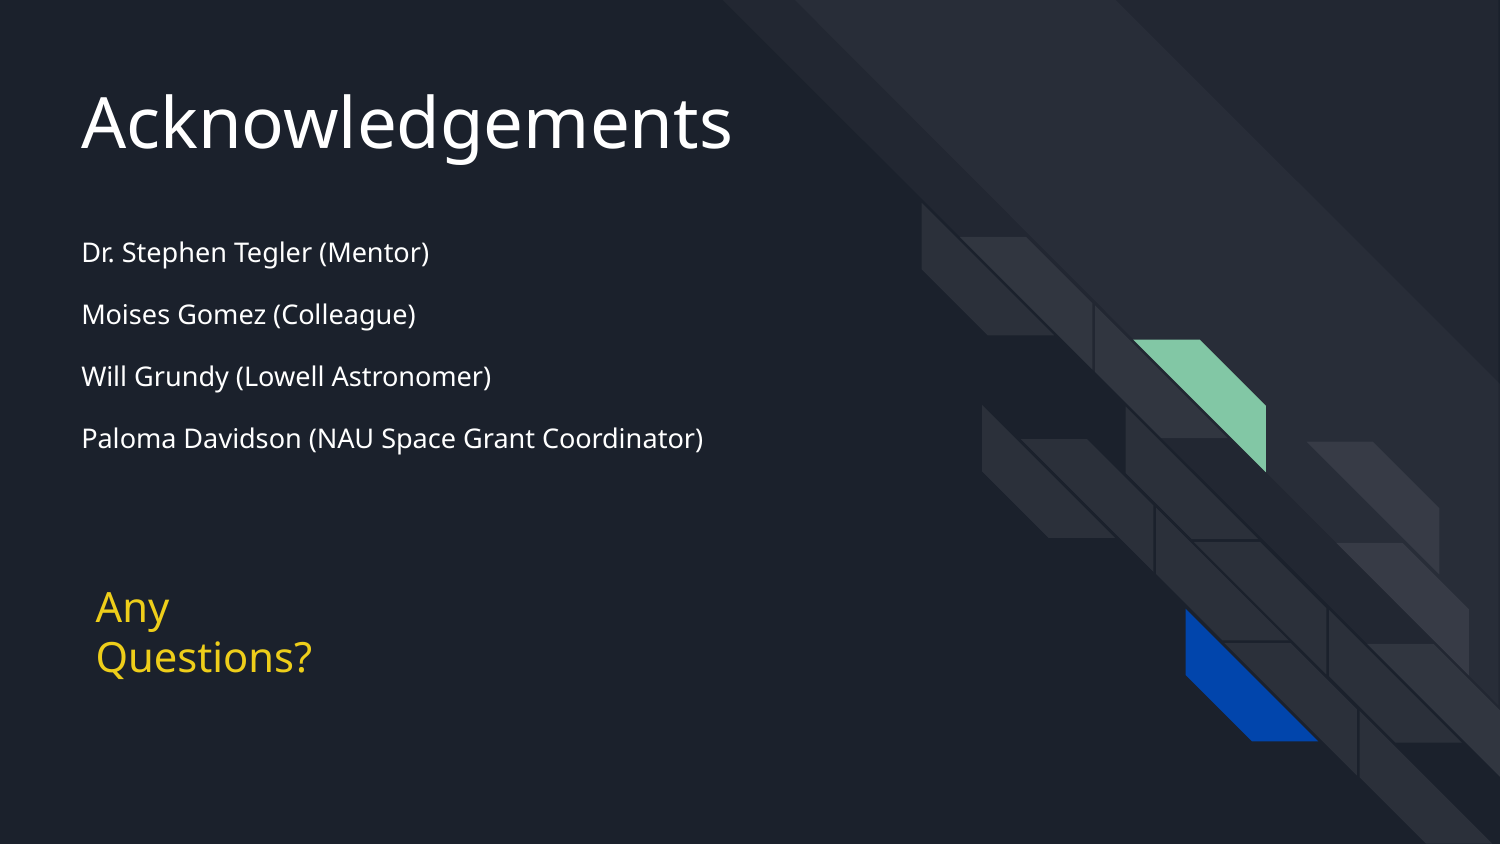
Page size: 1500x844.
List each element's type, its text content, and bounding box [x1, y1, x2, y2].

text_box Any Questions? [80, 565, 389, 696]
title Acknowledgements [66, 62, 850, 215]
list Dr. Stephen Tegler (Mentor) Moises Gomez (Colleague) Will Grundy (Lowell Astronomer) Paloma Davidson (NAU Space Grant Coordinator) [66, 215, 971, 526]
